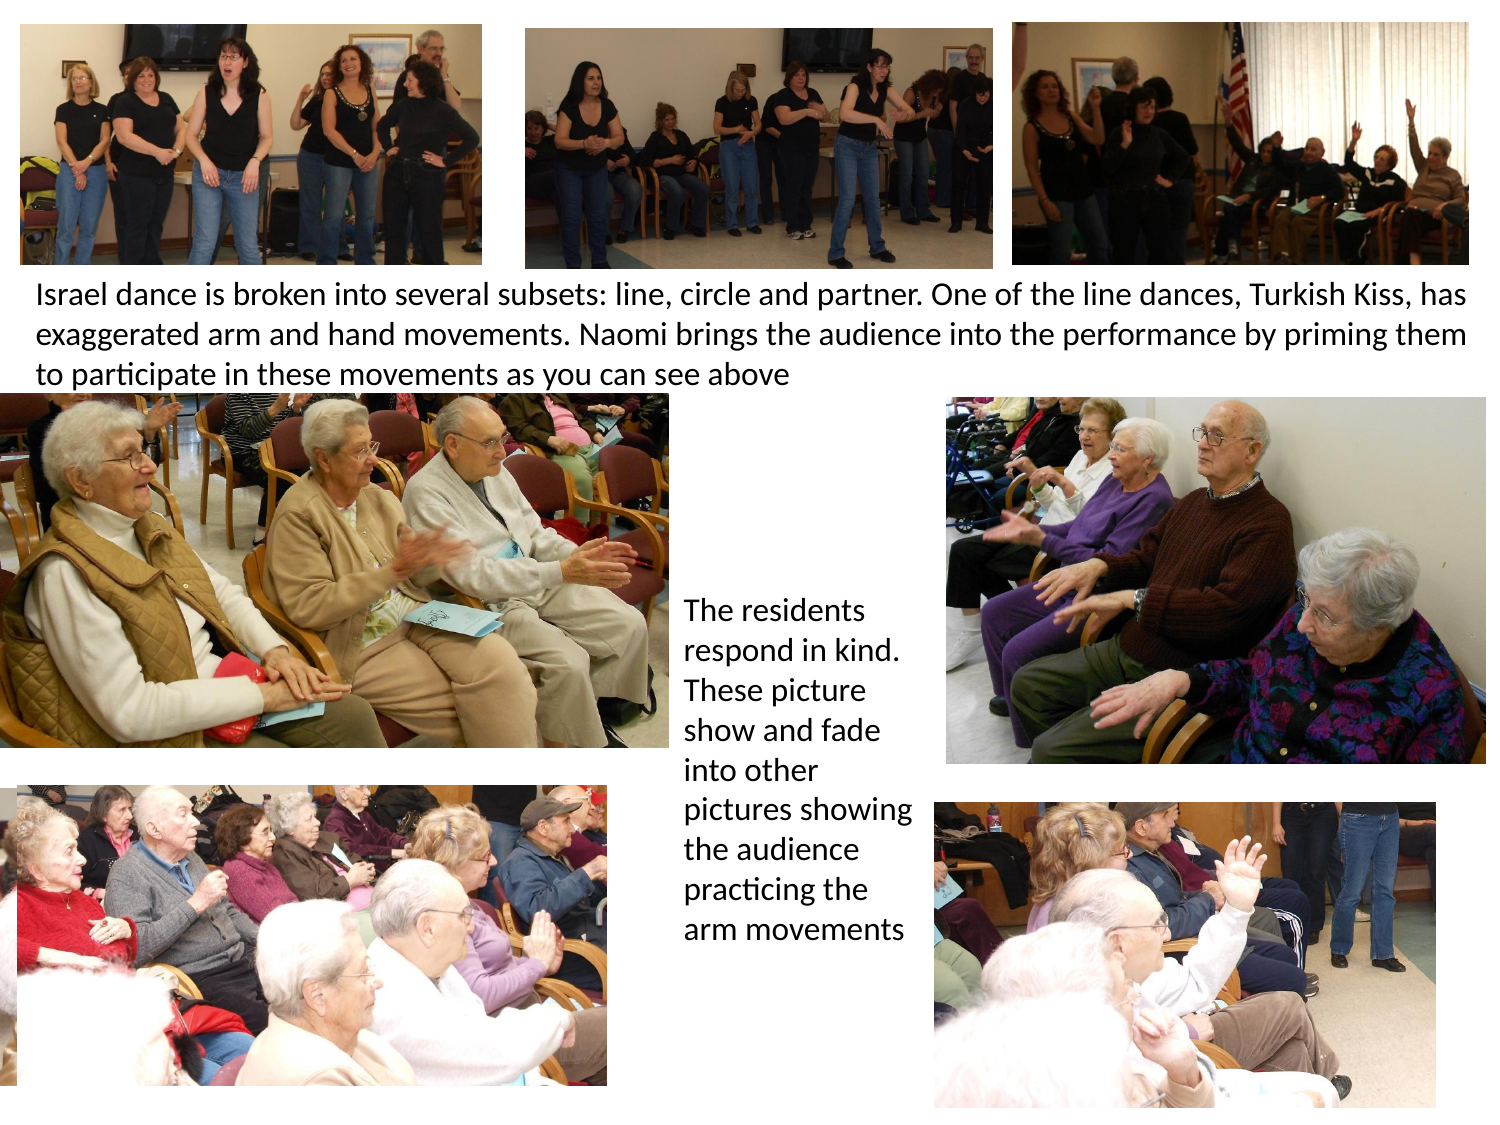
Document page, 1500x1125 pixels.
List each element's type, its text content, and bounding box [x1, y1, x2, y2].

picture [20, 24, 482, 266]
picture [0, 392, 670, 748]
picture [524, 28, 994, 269]
text_box Israel dance is broken into several subsets: line, circle and partner. One of the line dances, Turkish Kiss, has exaggerated arm and hand movements. Naomi brings the audience into the performance by priming them to participate in these movements as you can see above [20, 264, 1486, 400]
picture [946, 397, 1486, 764]
picture [0, 785, 607, 1087]
picture [933, 794, 1437, 1108]
text_box The residents respond in kind. These picture show and fade into other pictures showing the audience practicing the arm movements [668, 580, 934, 955]
picture [1012, 22, 1469, 266]
